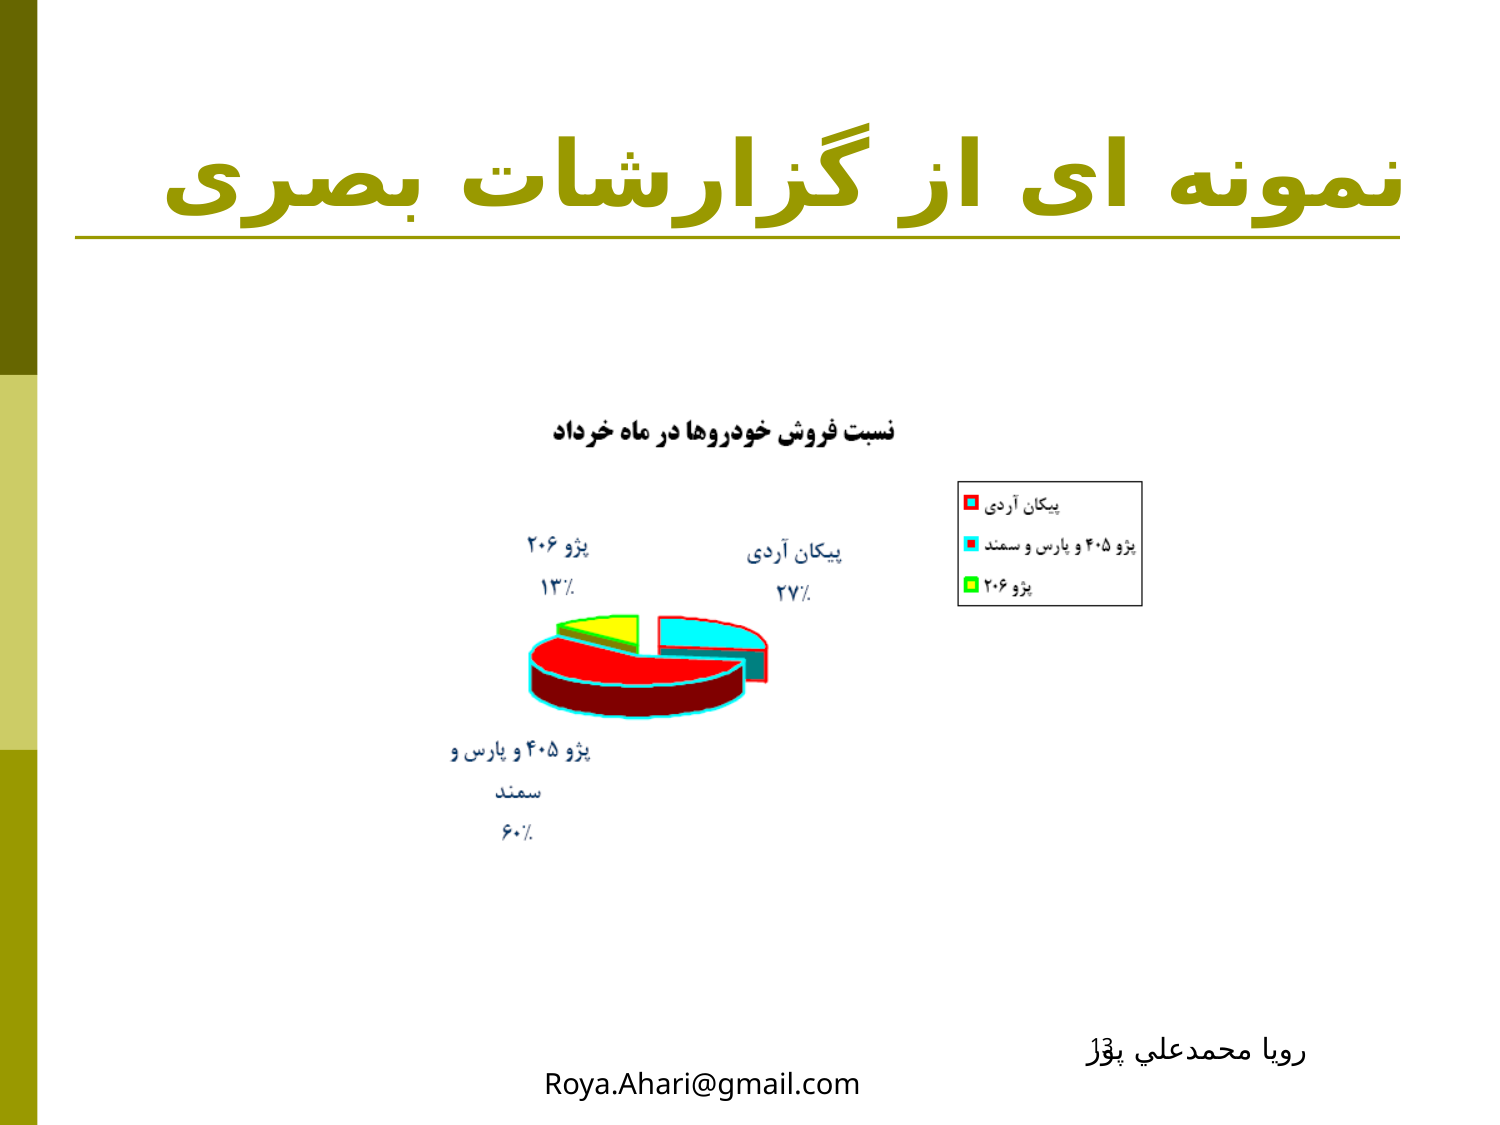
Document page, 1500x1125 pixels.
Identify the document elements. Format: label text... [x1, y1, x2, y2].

slide_number 13 [1074, 1024, 1426, 1101]
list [300, 391, 1199, 877]
title نمونه ای از گزارشات بصری [74, 45, 1426, 233]
footer رويا محمدعلي پور Roya.Ahari@gmail.com [52, 1022, 1353, 1106]
